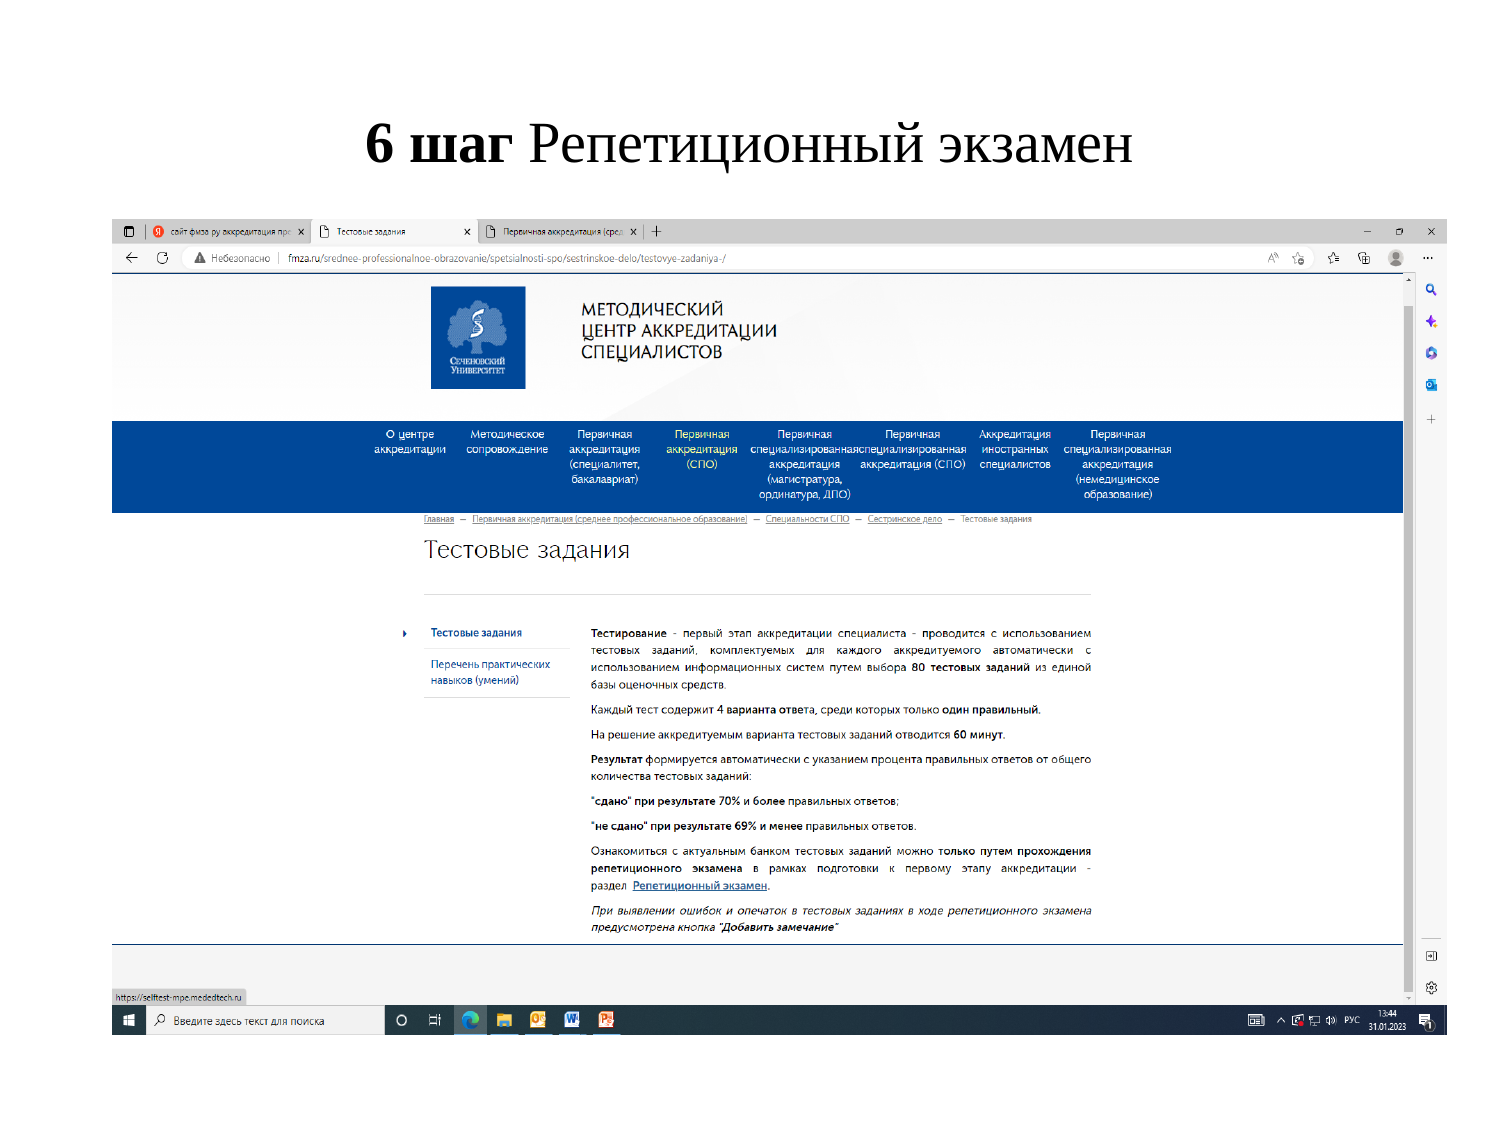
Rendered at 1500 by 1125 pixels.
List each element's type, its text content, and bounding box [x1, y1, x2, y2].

title 6 шаг Репетиционный экзамен [75, 45, 1425, 233]
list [111, 219, 1448, 1036]
